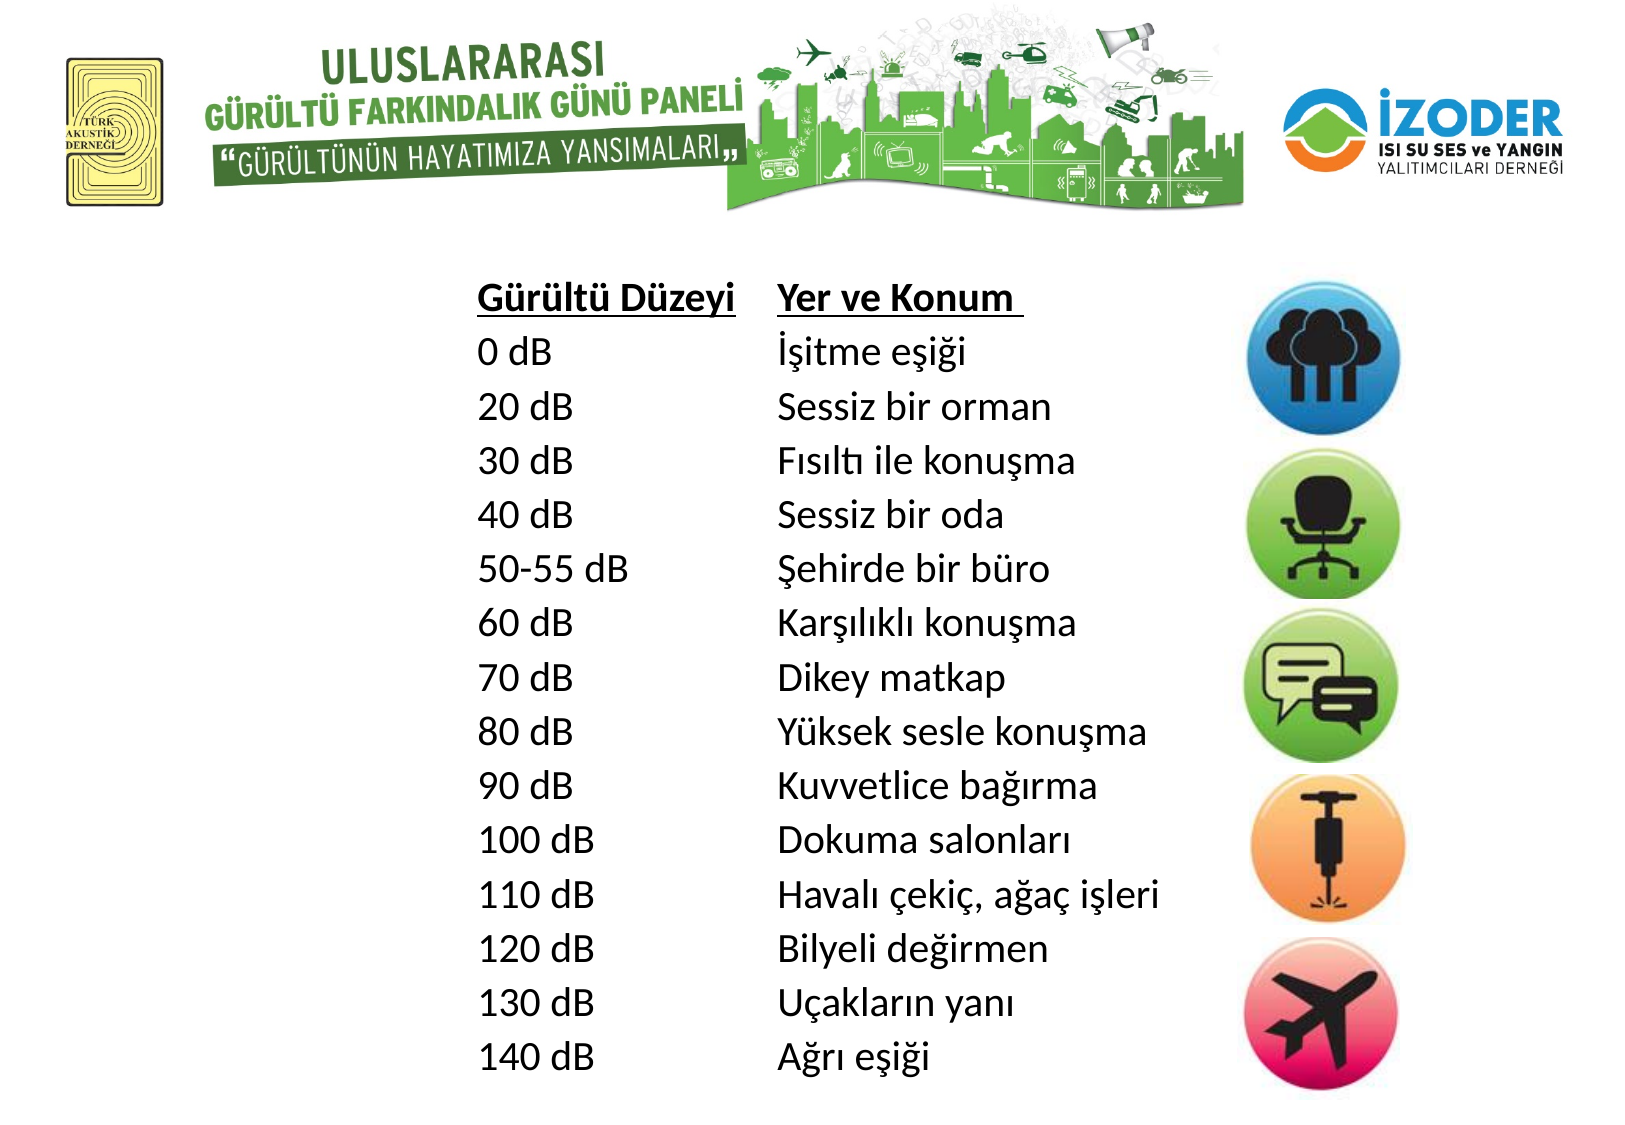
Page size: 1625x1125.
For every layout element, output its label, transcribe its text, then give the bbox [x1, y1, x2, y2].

picture [1224, 262, 1413, 763]
list Gürültü Düzeyi Yer ve Konum 0 dB İşitme eşiği 20 dB Sessiz bir orman 30 dB Fısıltı ile konuşma 40 dB Sessiz bir oda 50-55 dB Şehirde bir büro 60 dB Karşılıklı konuşma 70 dB Dikey matkap 80 dB Yüksek sesle konuşma 90 dB Kuvvetlice bağırma 100 dB Dokuma salonları 110 dB Havalı çekiç, ağaç işleri 120 dB Bilyeli değirmen 130 dB Uçakların yanı 140 dB Ağrı eşiği [462, 262, 1200, 1005]
picture [1249, 774, 1413, 926]
picture [1236, 937, 1400, 1101]
picture [0, 0, 1625, 234]
